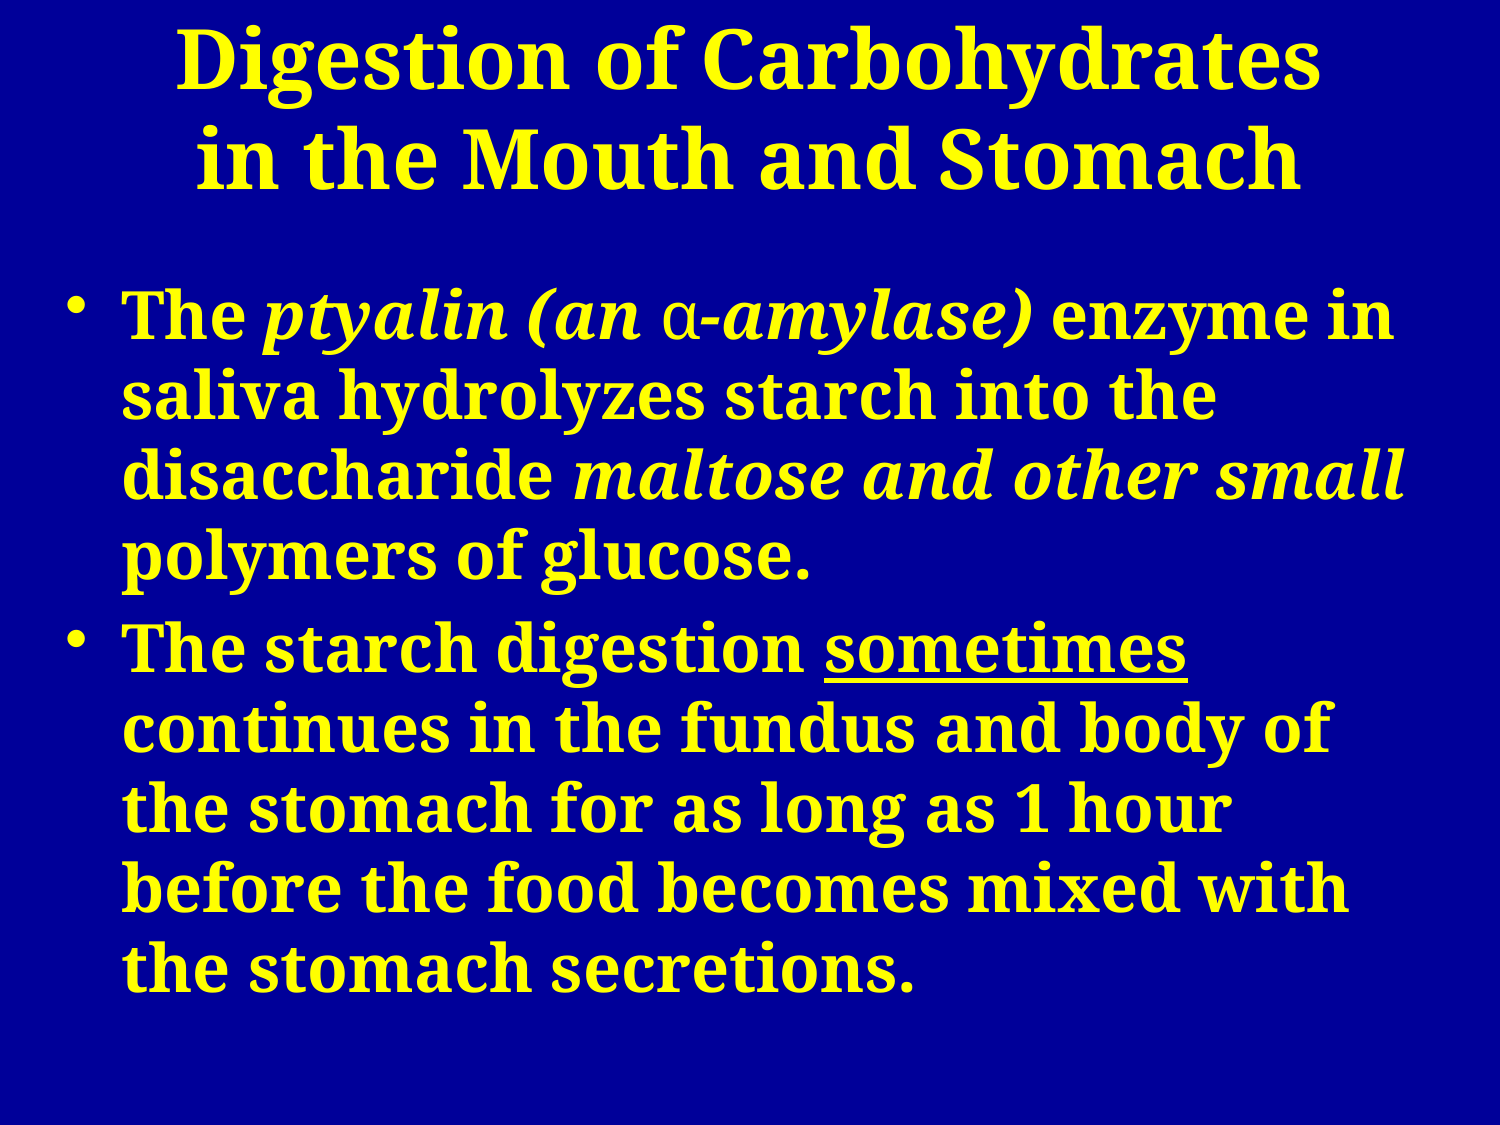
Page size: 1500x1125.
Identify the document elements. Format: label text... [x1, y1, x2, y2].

list The ptyalin (an α-amylase) enzyme in saliva hydrolyzes starch into the disaccharide maltose and other small polymers of glucose. The starch digestion sometimes continues in the fundus and body of the stomach for as long as 1 hour before the food becomes mixed with the stomach secretions. [50, 265, 1438, 941]
title Digestion of Carbohydrates in the Mouth and Stomach [112, 12, 1388, 200]
